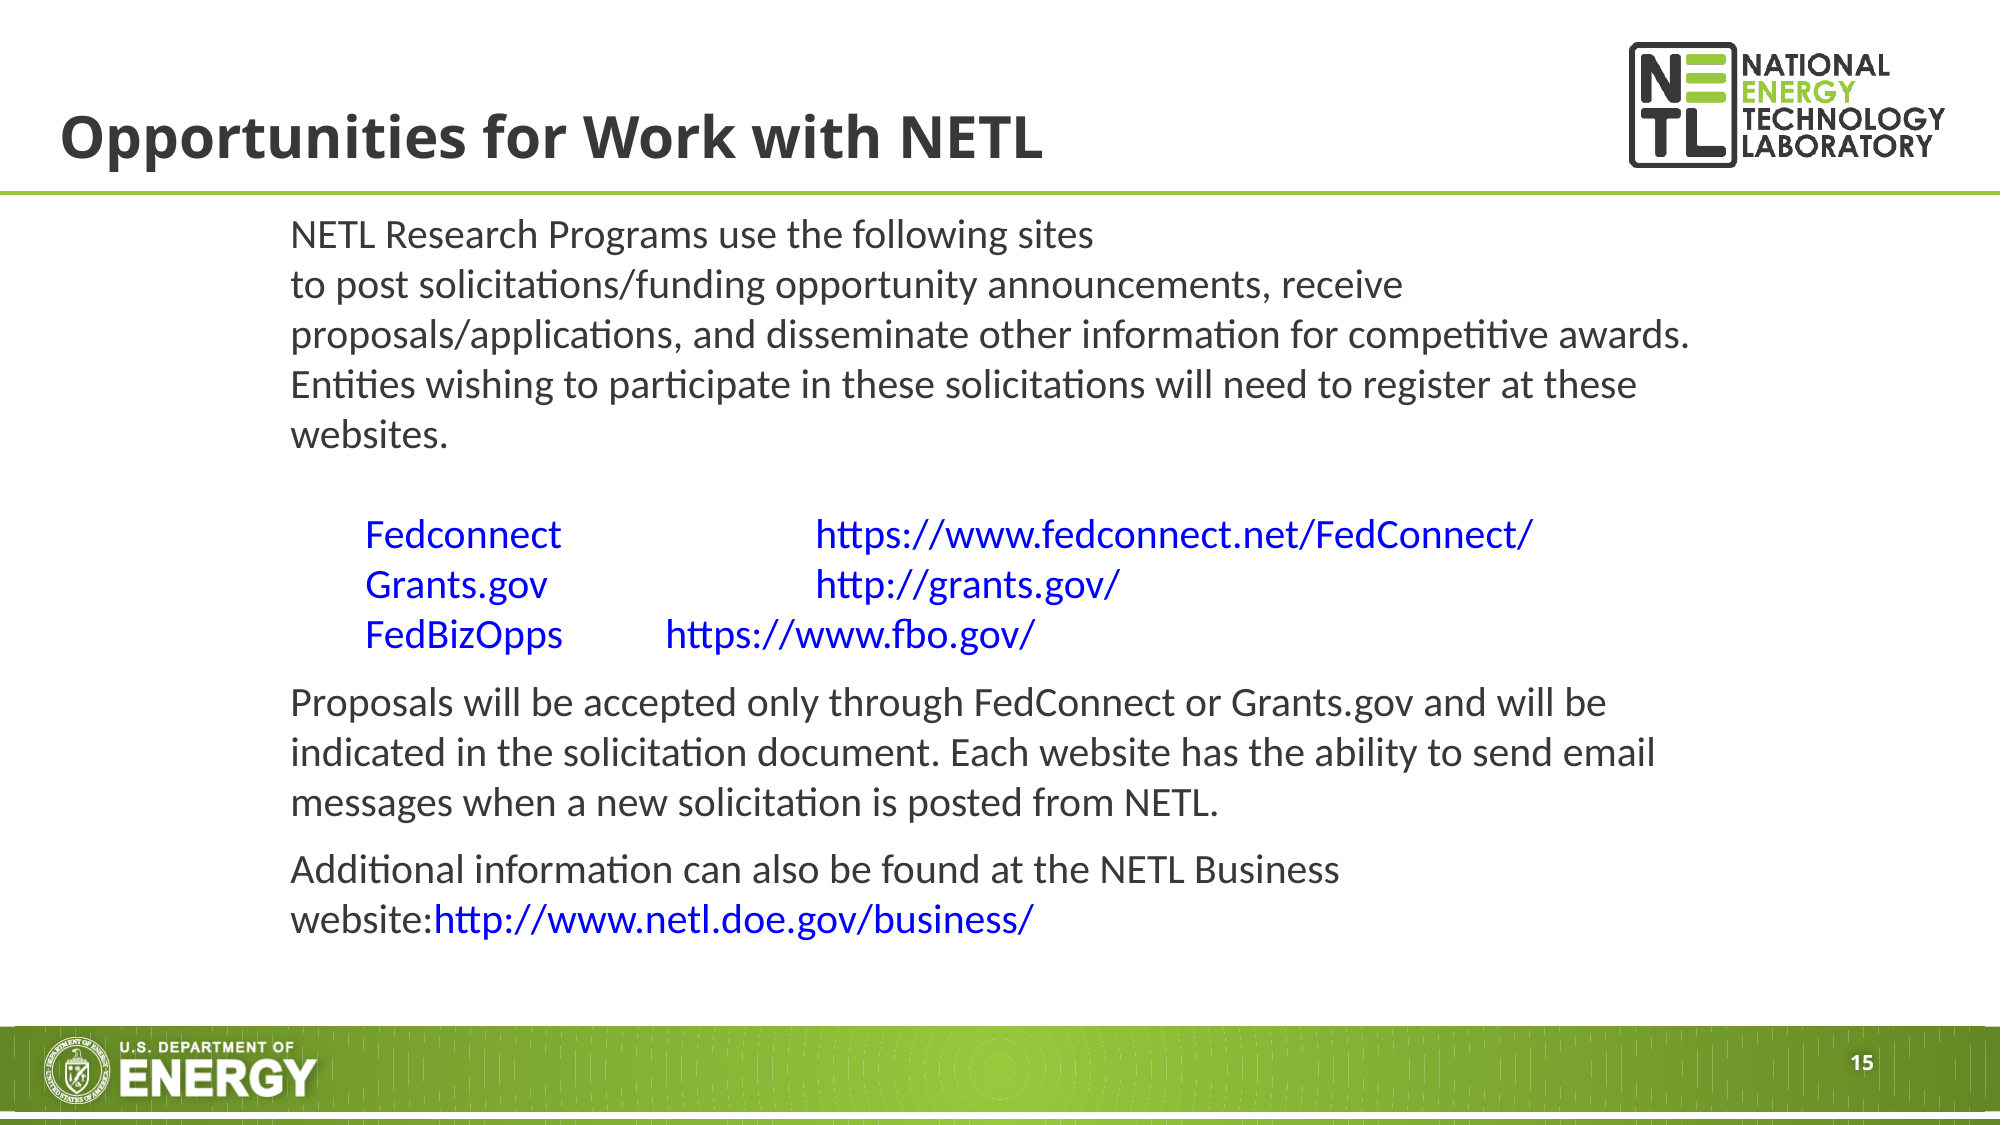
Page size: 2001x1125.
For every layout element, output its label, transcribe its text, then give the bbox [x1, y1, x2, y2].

picture [1629, 42, 1945, 168]
title Opportunities for Work with NETL [44, 23, 1490, 179]
text_box NETL Research Programs use the following sites to post solicitations/funding opportunity announcements, receive proposals/applications, and disseminate other information for competitive awards. Entities wishing to participate in these solicitations will need to register at these websites. Fedconnect https://www.fedconnect.net/FedConnect/ Grants.gov http://grants.gov/ FedBizOpps https://www.fbo.gov/ Proposals will be accepted only through FedConnect or Grants.gov and will be indicated in the solicitation document. Each website has the ability to send email messages when a new solicitation is posted from NETL. Additional information can also be found at the NETL Business website:http://www.netl.doe.gov/business/ [275, 199, 1713, 950]
picture [44, 1037, 324, 1104]
